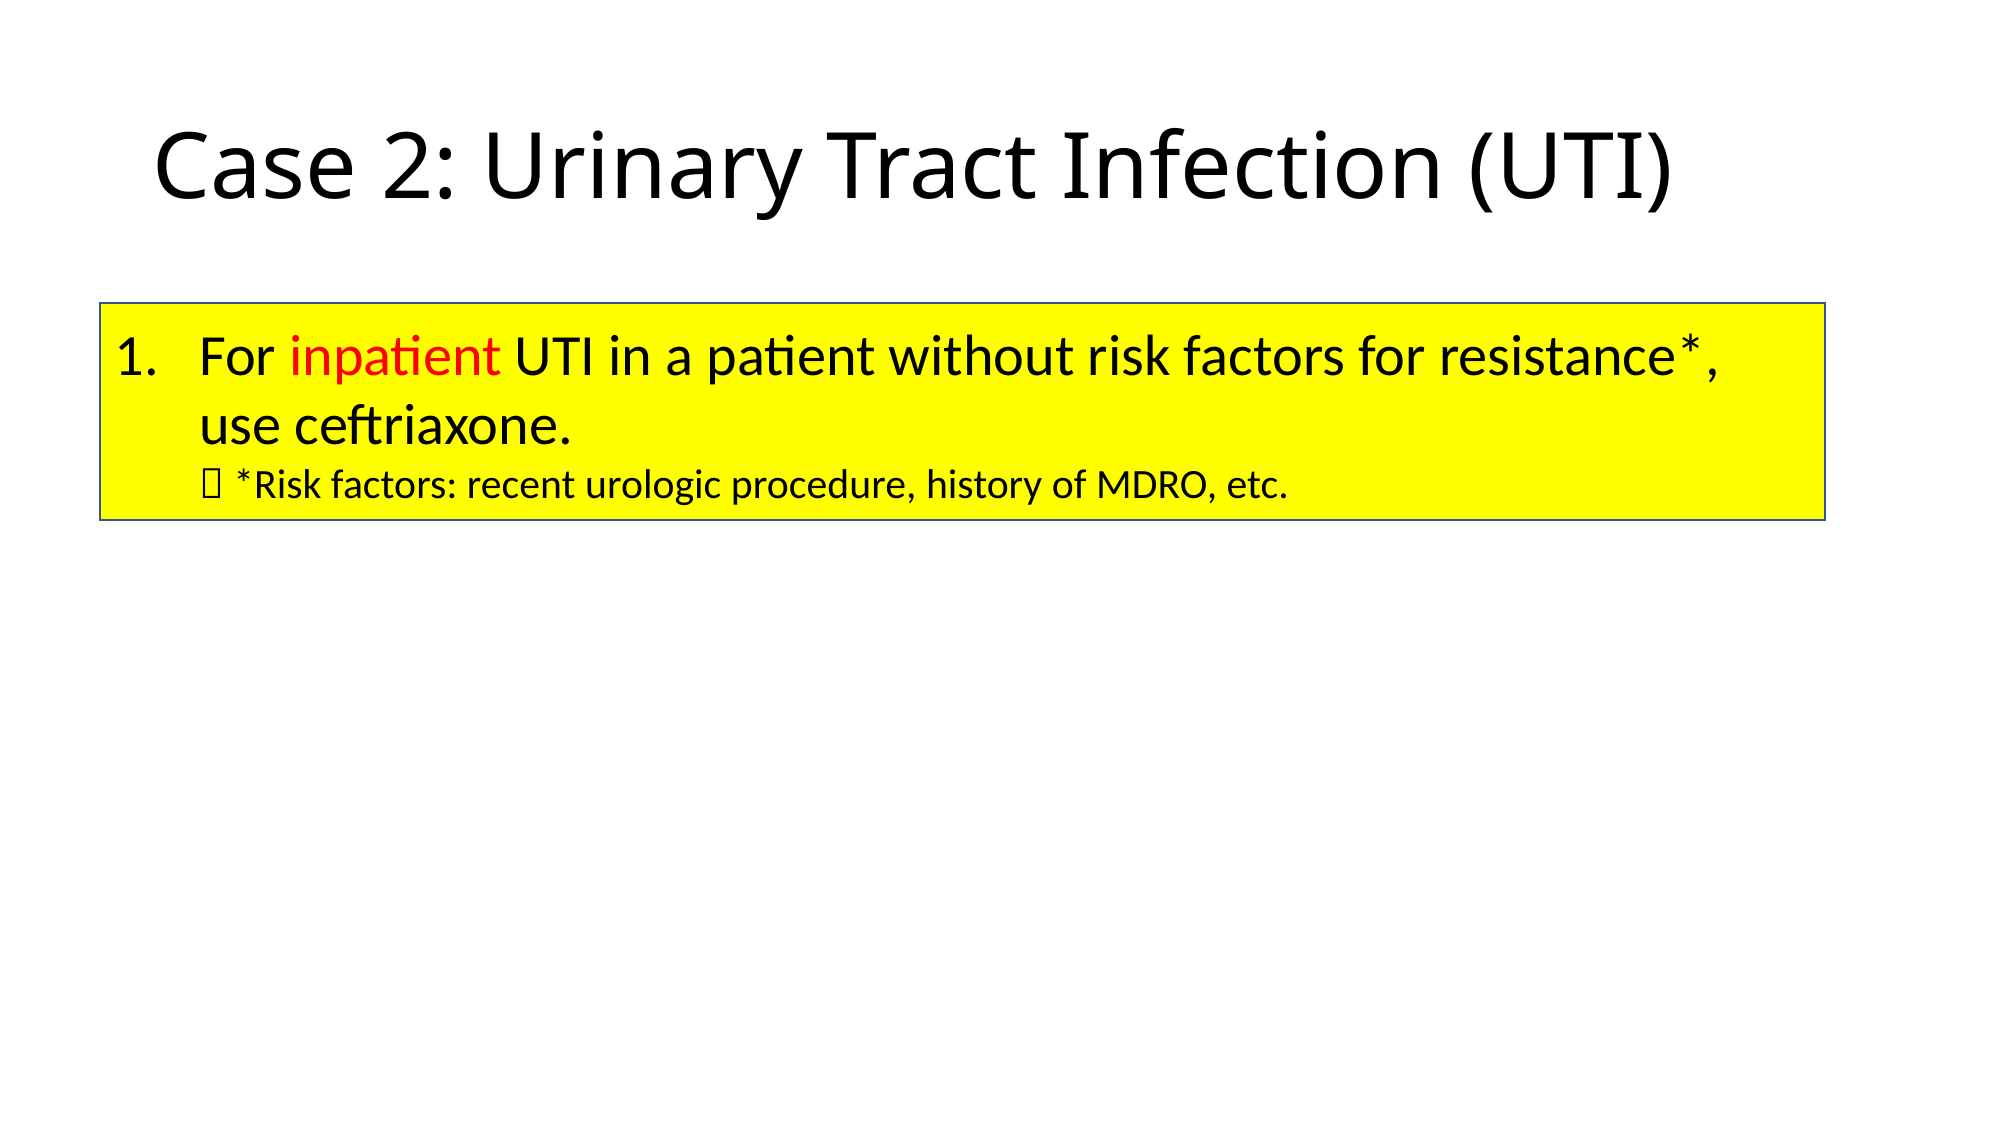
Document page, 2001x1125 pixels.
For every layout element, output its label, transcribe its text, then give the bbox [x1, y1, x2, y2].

text_box For inpatient UTI in a patient without risk factors for resistance*, use ceftriaxone.  *Risk factors: recent urologic procedure, history of MDRO, etc. [99, 302, 1826, 521]
title Case 2: Urinary Tract Infection (UTI) [137, 59, 1863, 278]
